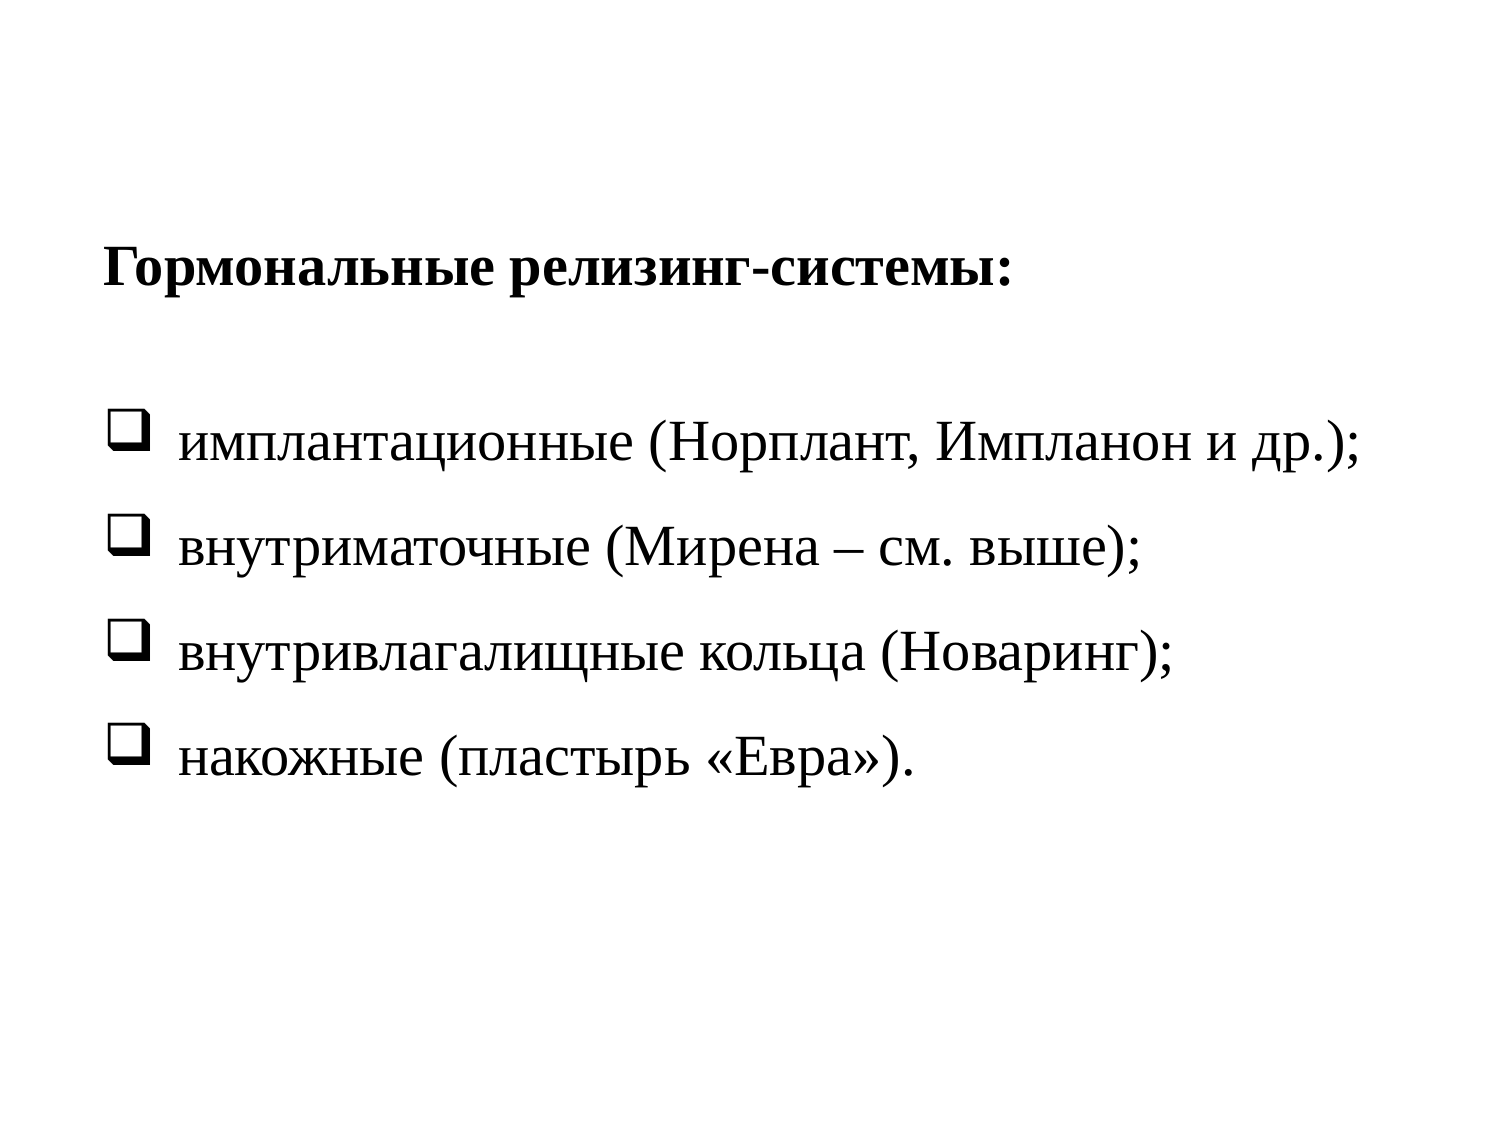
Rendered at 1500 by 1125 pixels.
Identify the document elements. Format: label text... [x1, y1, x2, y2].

text_box Гормональные релизинг-системы: имплантационные (Норплант, Импланон и др.); внутриматочные (Мирена – см. выше); внутривлагалищные кольца (Новаринг); накожные (пластырь «Евра»). [88, 219, 1412, 865]
